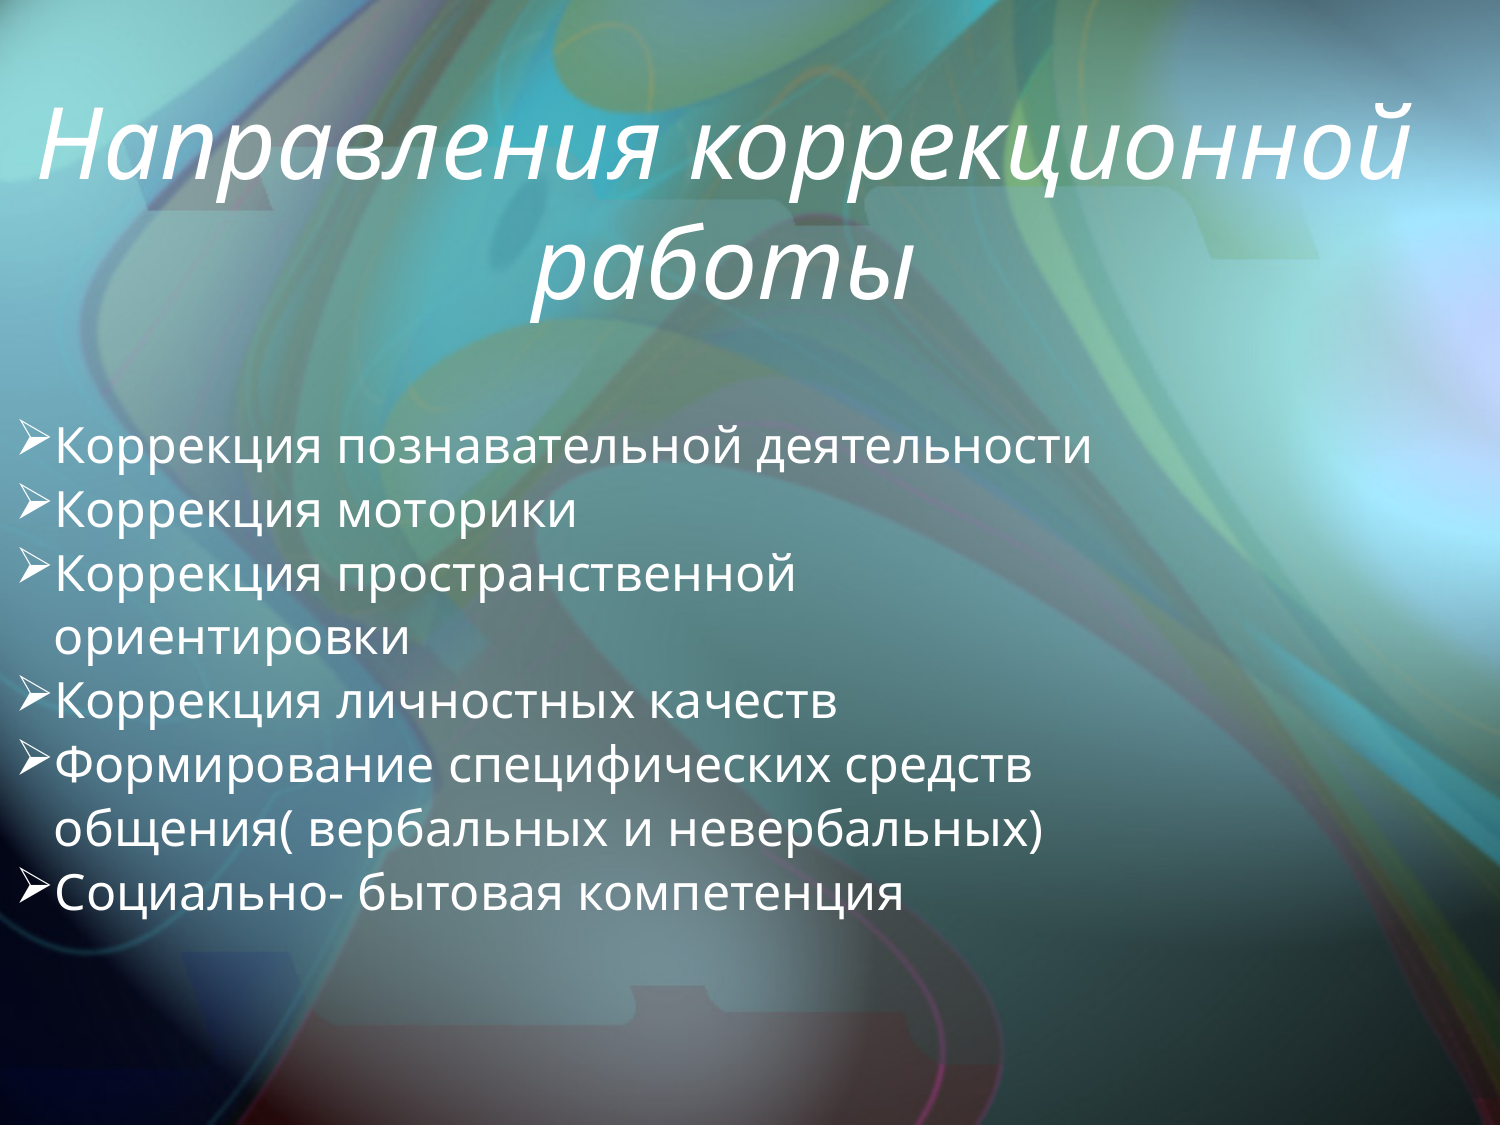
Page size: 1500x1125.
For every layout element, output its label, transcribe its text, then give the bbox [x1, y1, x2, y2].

subtitle Коррекция познавательной деятельности Коррекция моторики Коррекция пространственной ориентировки Коррекция личностных качеств Формирование специфических средств общения( вербальных и невербальных) Социально- бытовая компетенция [0, 412, 1500, 476]
title Направления коррекционной работы [0, 24, 1476, 226]
picture [0, 0, 1500, 412]
picture [0, 476, 1500, 1125]
